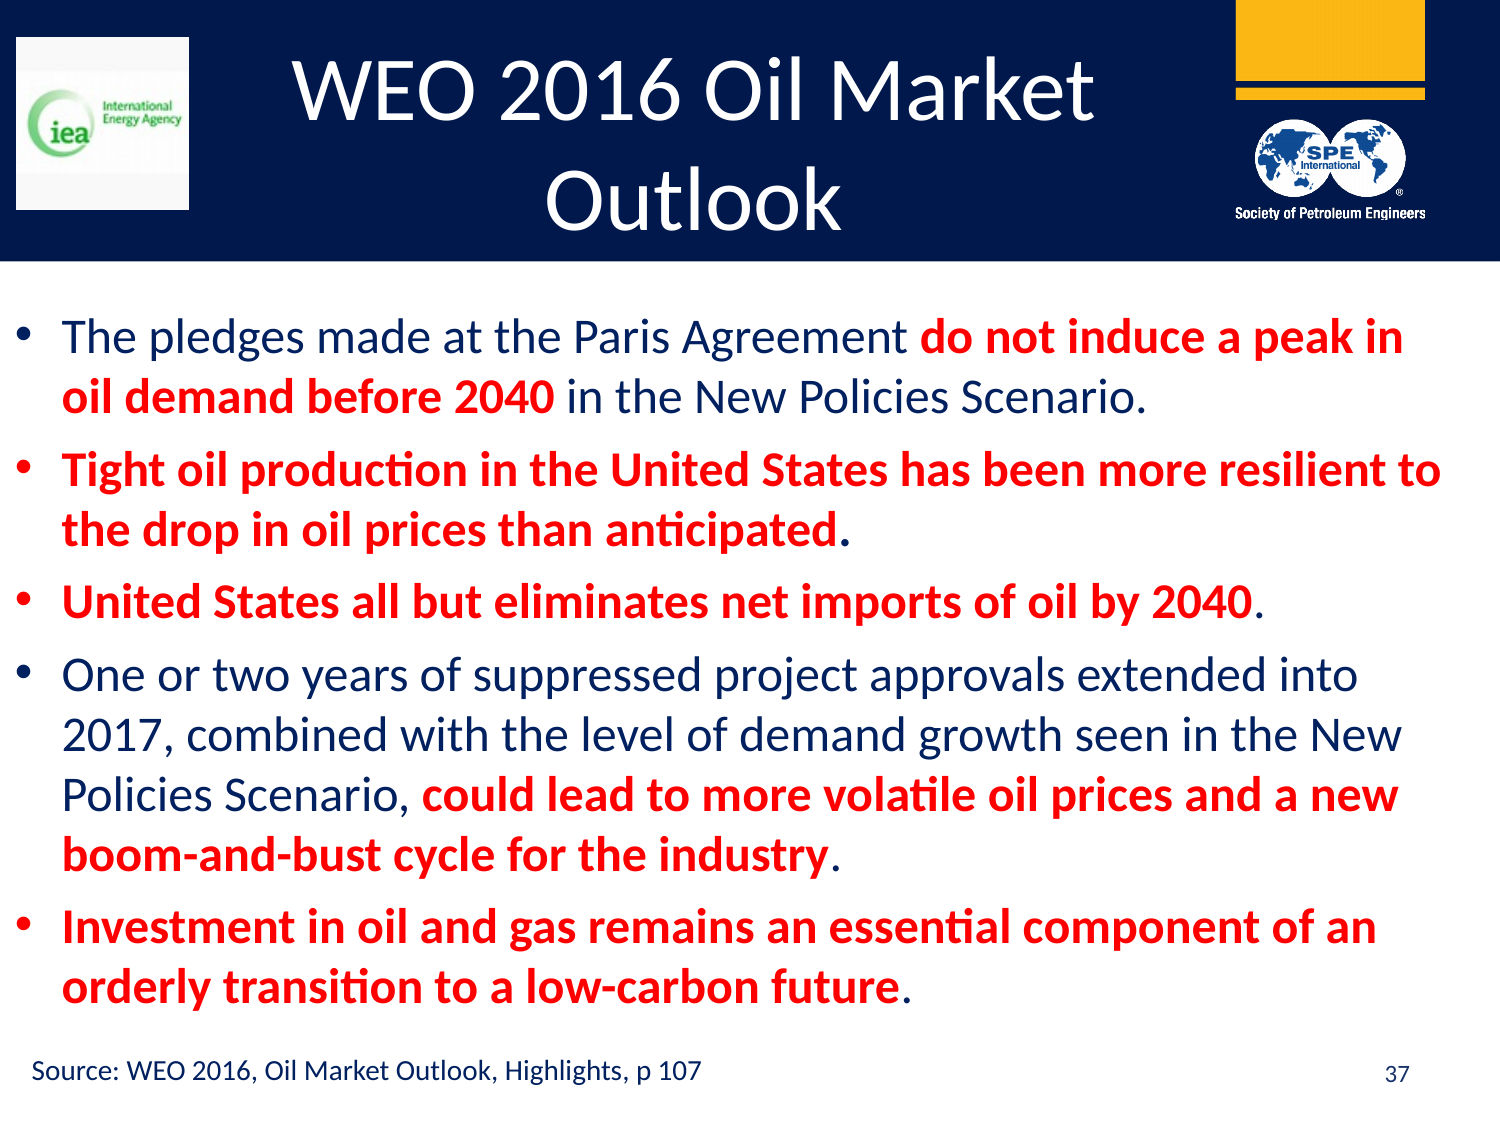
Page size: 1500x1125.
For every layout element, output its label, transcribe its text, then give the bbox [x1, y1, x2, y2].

picture [16, 36, 189, 210]
text_box Source: WEO 2016, Oil Market Outlook, Highlights, p 107 [16, 1044, 1258, 1094]
slide_number 37 [1074, 1042, 1425, 1103]
title WEO 2016 Oil Market Outlook [188, 45, 1200, 233]
text_box The pledges made at the Paris Agreement do not induce a peak in oil demand before 2040 in the New Policies Scenario. Tight oil production in the United States has been more resilient to the drop in oil prices than anticipated. United States all but eliminates net imports of oil by 2040. One or two years of suppressed project approvals extended into 2017, combined with the level of demand growth seen in the New Policies Scenario, could lead to more volatile oil prices and a new boom-and-bust cycle for the industry. Investment in oil and gas remains an essential component of an orderly transition to a low-carbon future. [0, 296, 1476, 1022]
